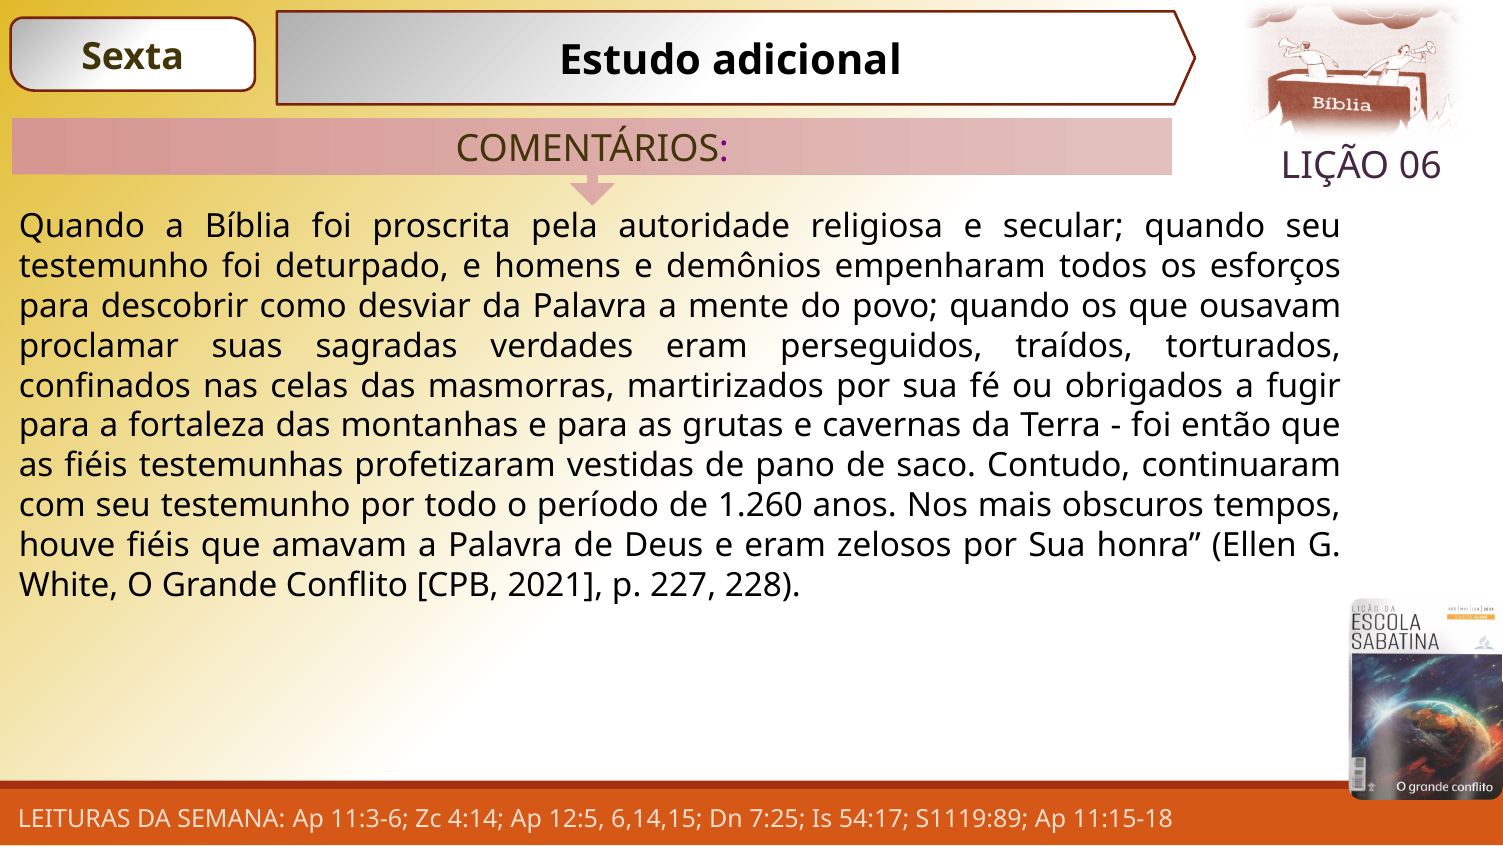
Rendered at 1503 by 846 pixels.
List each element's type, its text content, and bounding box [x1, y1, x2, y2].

picture [1348, 597, 1503, 801]
picture [1241, 0, 1466, 141]
text_box Sexta [9, 16, 257, 92]
text_box Estudo adicional [275, 10, 1197, 106]
text_box COMENTÁRIOS: [10, 116, 1174, 207]
text_box LIÇÃO 06 [1265, 150, 1458, 194]
text_box LEITURAS DA SEMANA: Ap 11:3-6; Zc 4:14; Ap 12:5, 6,14,15; Dn 7:25; Is 54:17; S1119:89; Ap 11:15-18 [3, 794, 1421, 840]
text_box Quando a Bíblia foi proscrita pela autoridade religiosa e secular; quando seu testemunho foi deturpado, e homens e demônios empenharam todos os esforços para descobrir como desviar da Palavra a mente do povo; quando os que ousavam proclamar suas sagradas verdades eram perseguidos, traídos, torturados, confinados nas celas das masmorras, martirizados por sua fé ou obrigados a fugir para a fortaleza das montanhas e para as grutas e cavernas da Terra - foi então que as fiéis testemunhas profetizaram vestidas de pano de saco. Contudo, continuaram com seu testemunho por todo o período de 1.260 anos. Nos mais obscuros tempos, houve fiéis que amavam a Palavra de Deus e eram zelosos por Sua honra” (Ellen G. White, O Grande Conflito [CPB, 2021], p. 227, 228). [4, 196, 1358, 611]
